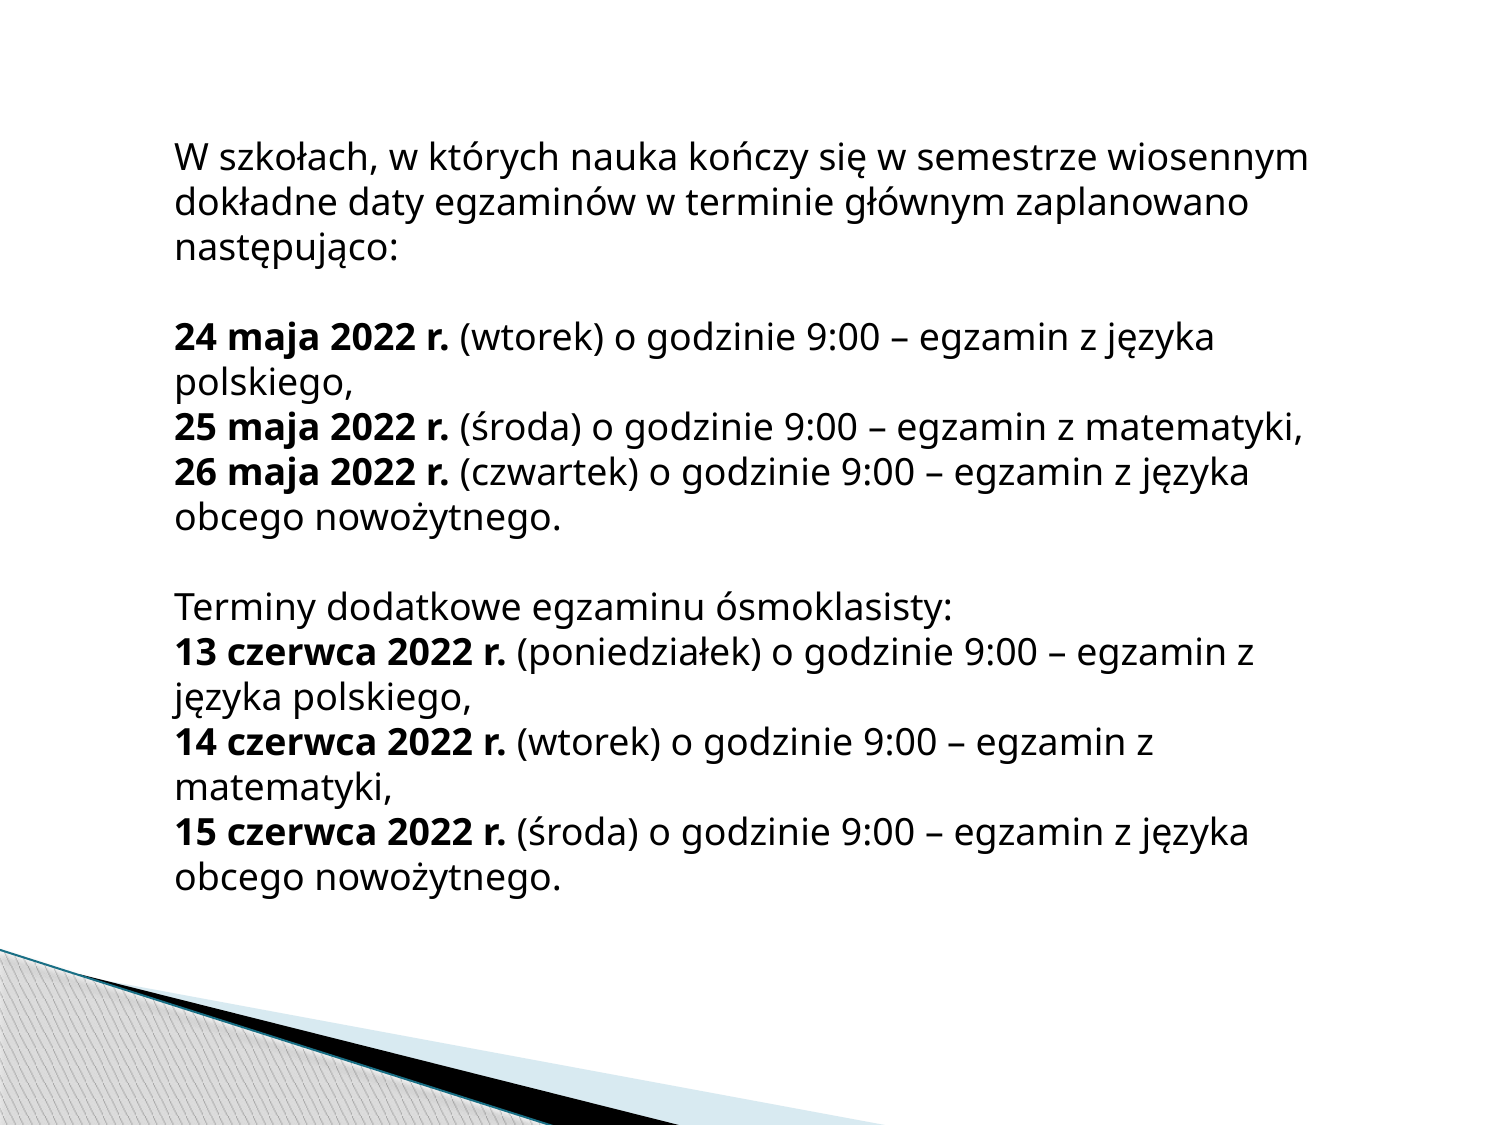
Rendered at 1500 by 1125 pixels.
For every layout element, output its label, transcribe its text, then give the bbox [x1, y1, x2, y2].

text_box W szkołach, w których nauka kończy się w semestrze wiosennym dokładne daty egzaminów w terminie głównym zaplanowano następująco: 24 maja 2022 r. (wtorek) o godzinie 9:00 – egzamin z języka polskiego, 25 maja 2022 r. (środa) o godzinie 9:00 – egzamin z matematyki, 26 maja 2022 r. (czwartek) o godzinie 9:00 – egzamin z języka obcego nowożytnego. Terminy dodatkowe egzaminu ósmoklasisty: 13 czerwca 2022 r. (poniedziałek) o godzinie 9:00 – egzamin z języka polskiego, 14 czerwca 2022 r. (wtorek) o godzinie 9:00 – egzamin z matematyki, 15 czerwca 2022 r. (środa) o godzinie 9:00 – egzamin z języka obcego nowożytnego. [159, 125, 1341, 906]
